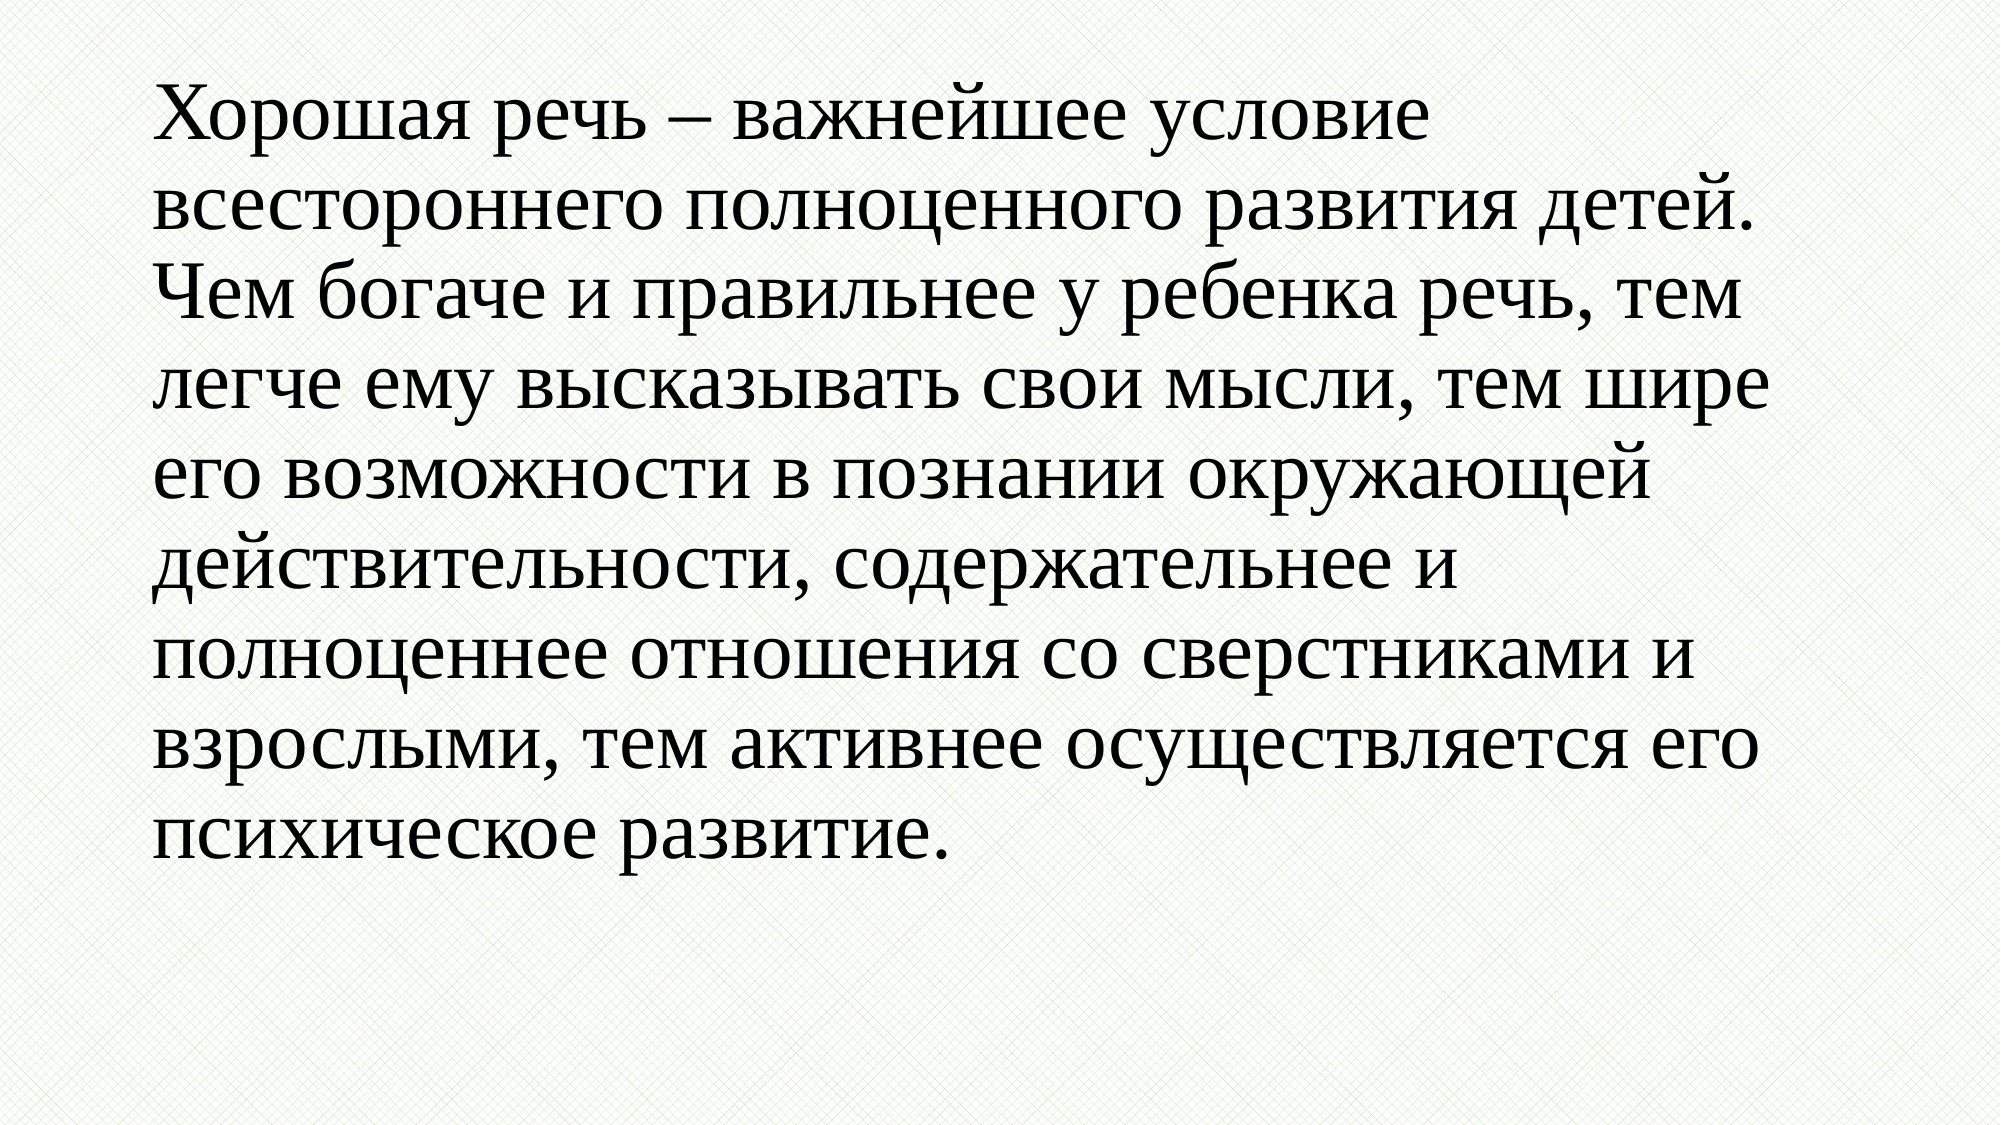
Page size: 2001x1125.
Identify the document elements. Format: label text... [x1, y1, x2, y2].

list Хорошая речь – важнейшее условие всестороннего полноценного развития детей. Чем богаче и правильнее у ребенка речь, тем легче ему высказывать свои мысли, тем шире его возможности в познании окружающей действительности, содержательнее и полноценнее отношения со сверстниками и взрослыми, тем активнее осуществляется его психическое развитие. [137, 59, 1863, 1014]
